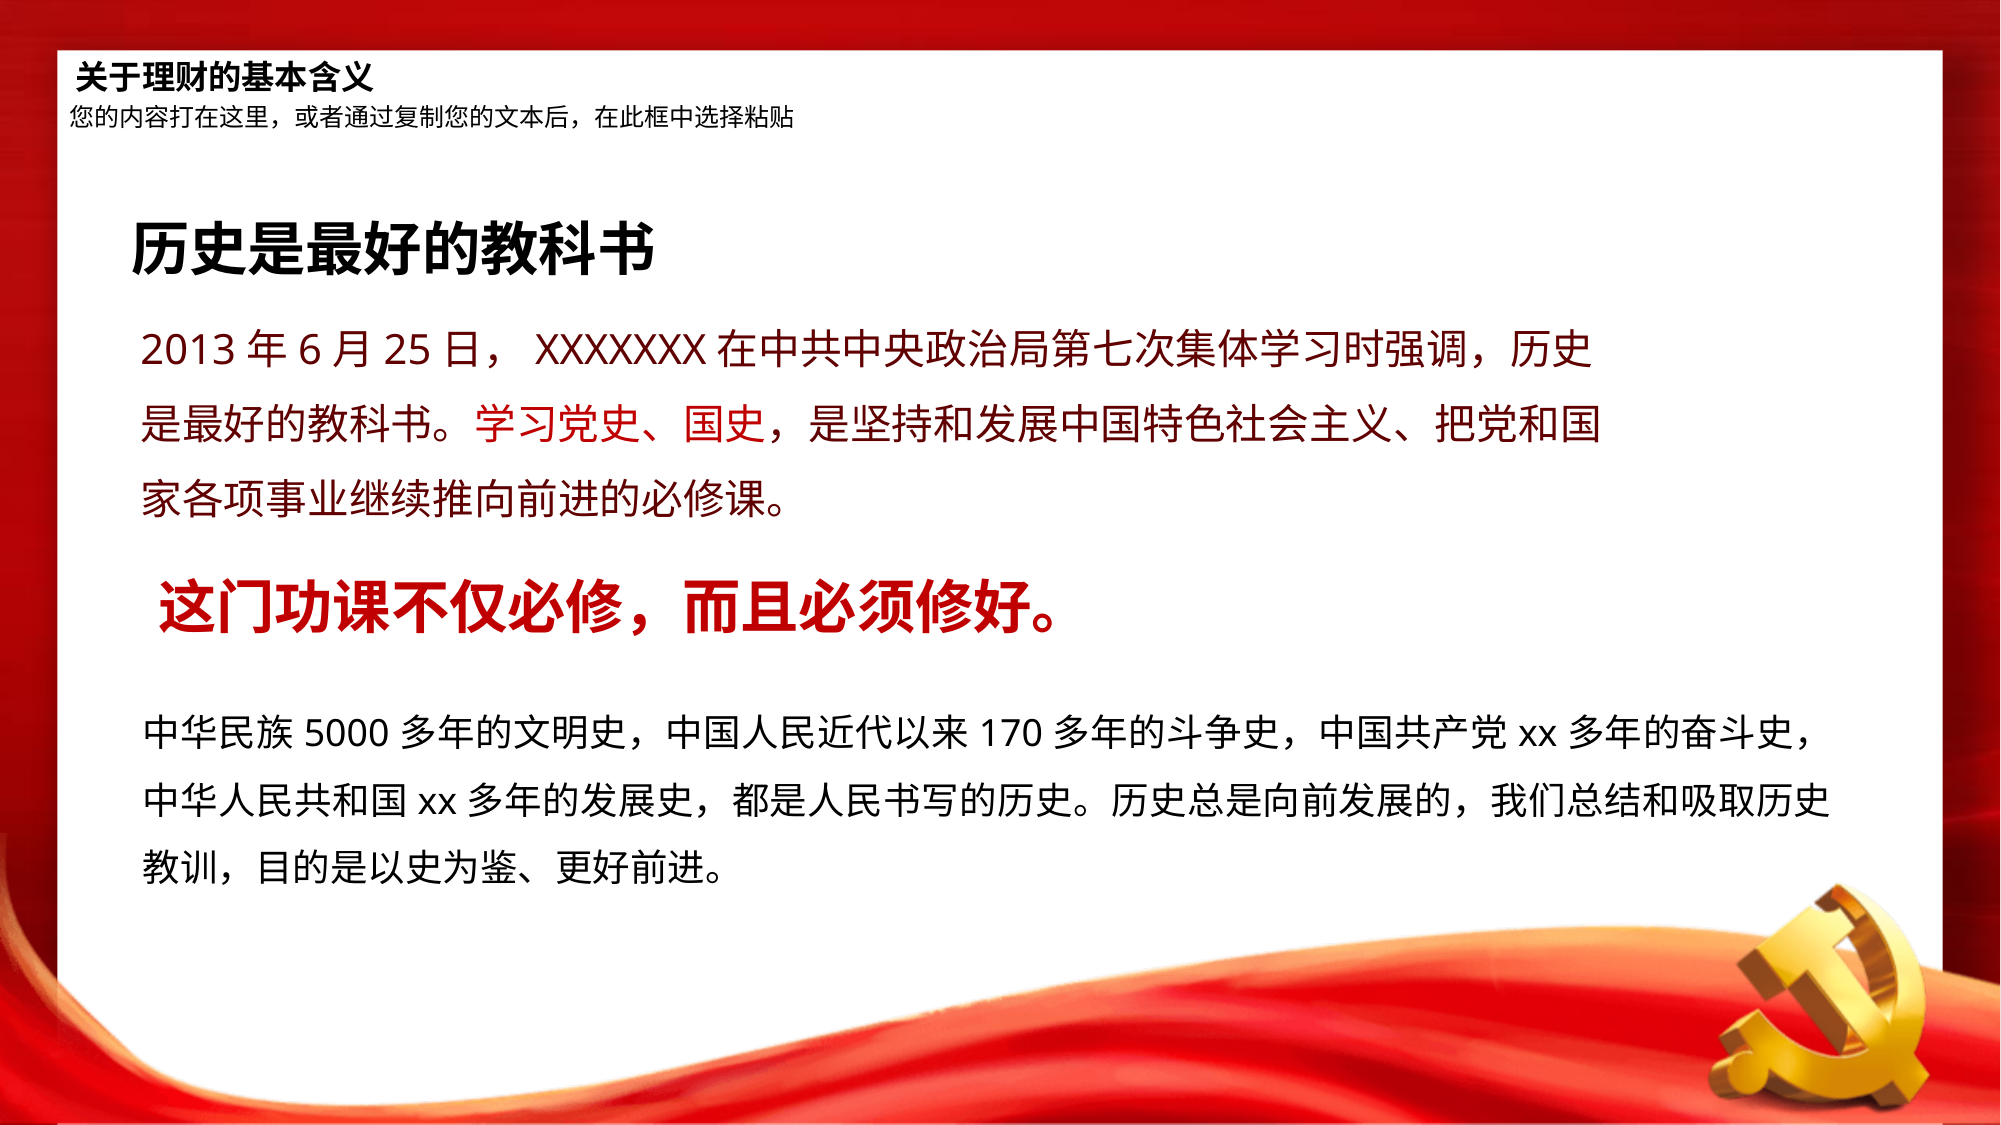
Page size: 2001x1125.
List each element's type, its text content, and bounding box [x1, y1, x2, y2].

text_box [54, 48, 863, 140]
text_box 历史是最好的教科书 [125, 209, 720, 286]
text_box [56, 49, 1944, 833]
text_box 中华民族5000多年的文明史，中国人民近代以来170多年的斗争史，中国共产党xx多年的奋斗史，中华人民共和国xx多年的发展史，都是人民书写的历史。历史总是向前发展的，我们总结和吸取历史教训，目的是以史为鉴、更好前进。 [125, 678, 1850, 833]
text_box 这门功课不仅必修，而且必须修好。 [143, 562, 1106, 648]
picture [0, 0, 2001, 1125]
text_box 2013年6月25日，XXXXXXX在中共中央政治局第七次集体学习时强调，历史是最好的教科书。学习党史、国史，是坚持和发展中国特色社会主义、把党和国家各项事业继续推向前进的必修课。 [125, 290, 1623, 531]
